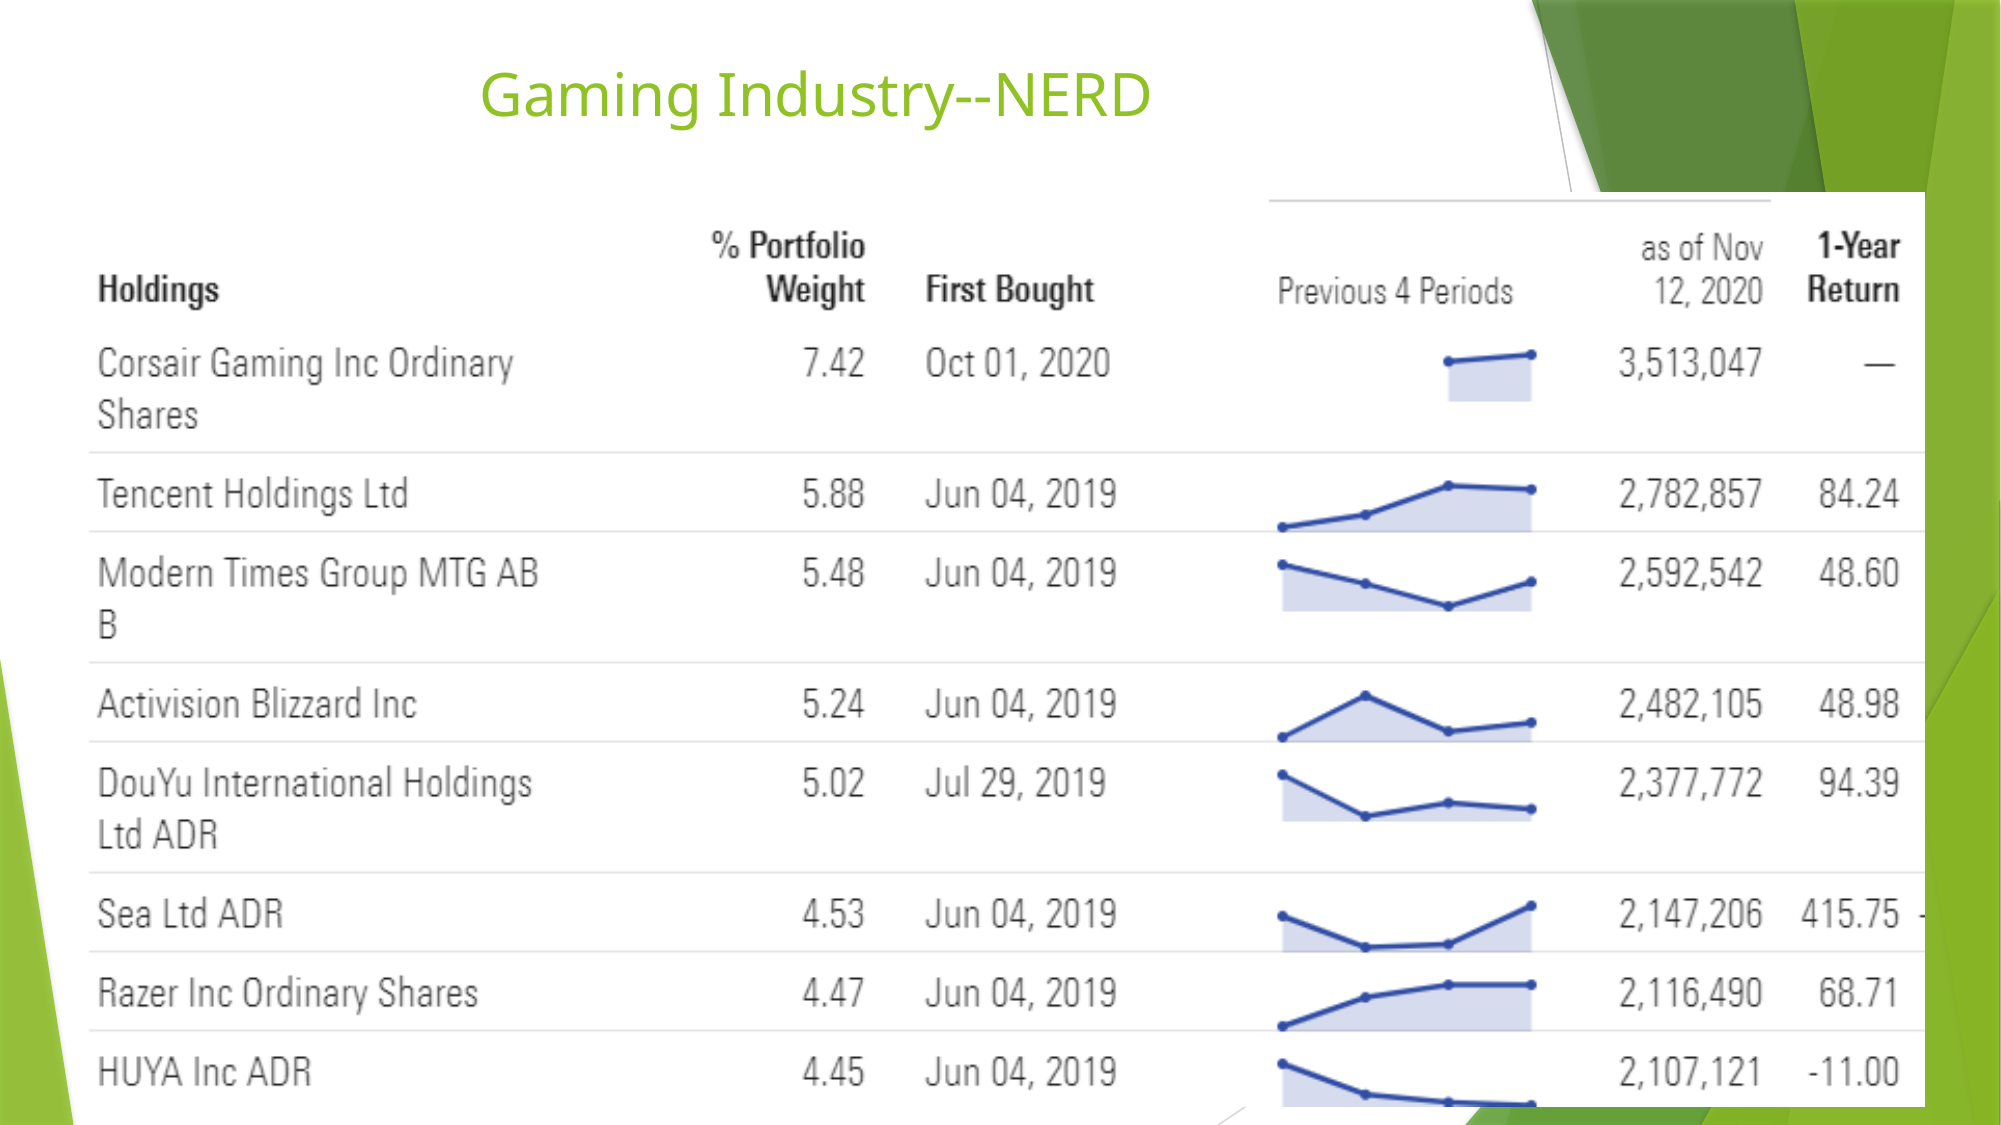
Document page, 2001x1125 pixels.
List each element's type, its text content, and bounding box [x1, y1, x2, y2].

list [74, 191, 1925, 1107]
title Gaming Industry--NERD [111, 49, 1522, 189]
